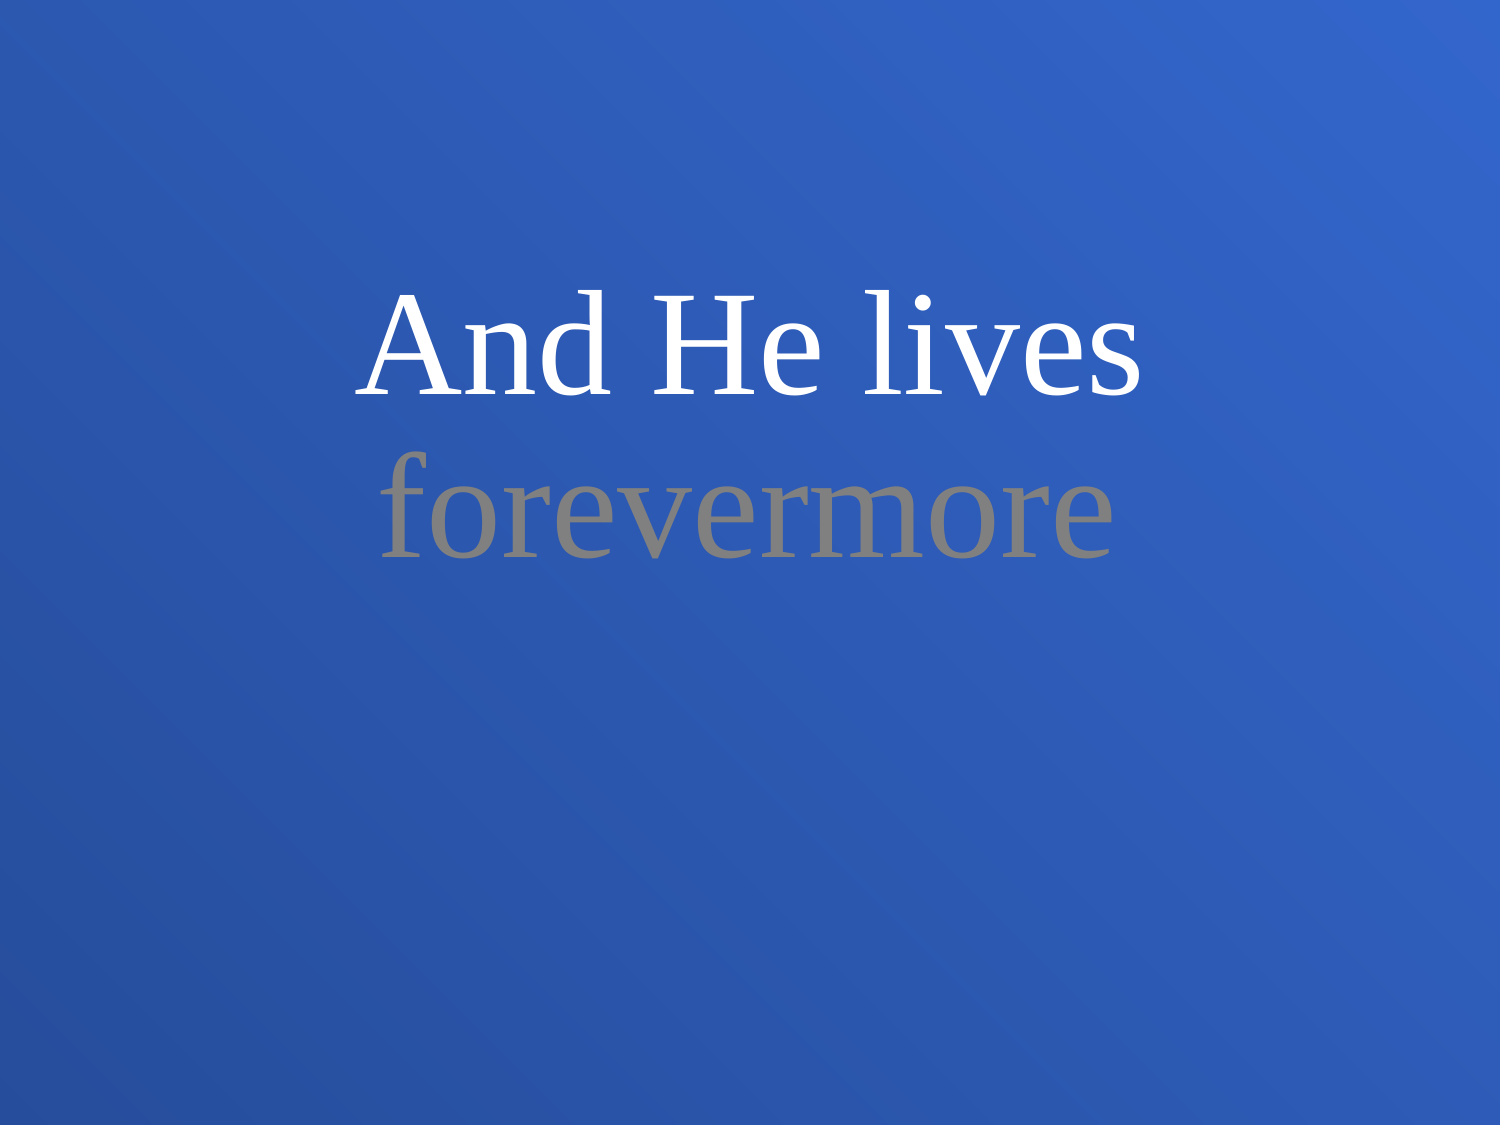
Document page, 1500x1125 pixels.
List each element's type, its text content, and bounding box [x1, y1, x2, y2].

text_box And He lives [0, 237, 1500, 433]
text_box forevermore [0, 433, 1497, 595]
